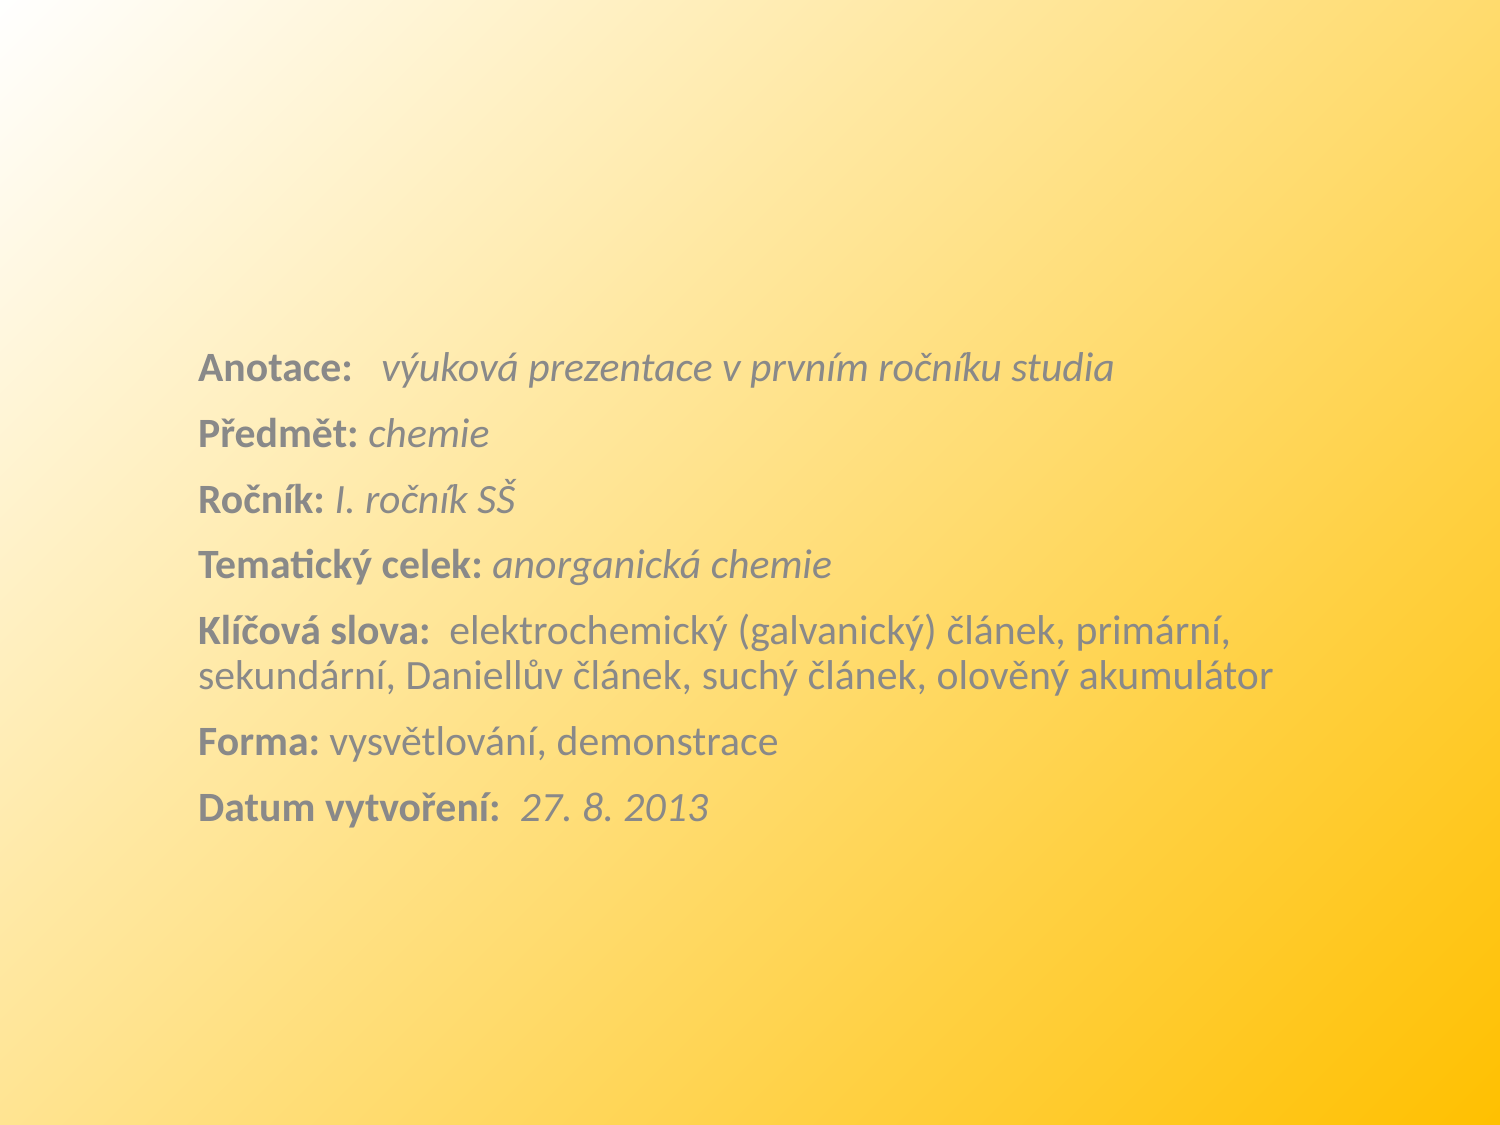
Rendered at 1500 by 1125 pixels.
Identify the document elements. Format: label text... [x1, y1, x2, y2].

subtitle Anotace: výuková prezentace v prvním ročníku studia Předmět: chemie Ročník: I. ročník SŠ Tematický celek: anorganická chemie Klíčová slova: elektrochemický (galvanický) článek, primární, sekundární, Daniellův článek, suchý článek, olověný akumulátor Forma: vysvětlování, demonstrace Datum vytvoření: 27. 8. 2013 [183, 338, 1358, 925]
